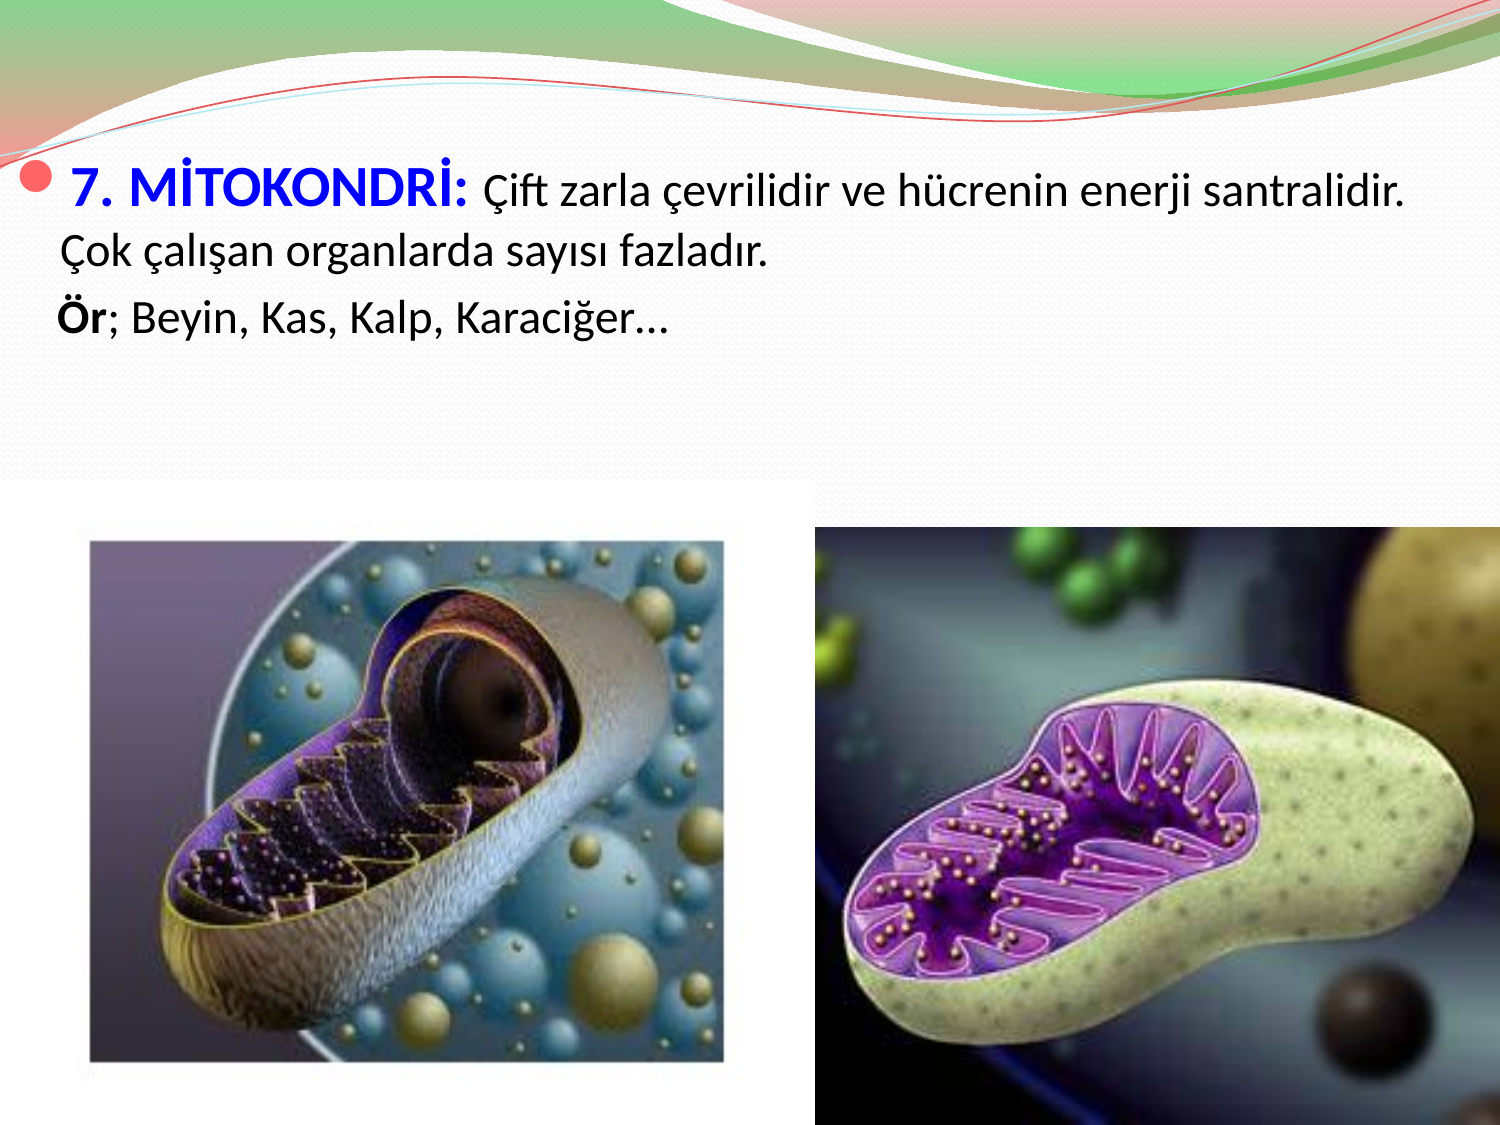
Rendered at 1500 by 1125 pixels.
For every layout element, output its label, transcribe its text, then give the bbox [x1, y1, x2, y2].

list 7. MİTOKONDRİ: Çift zarla çevrilidir ve hücrenin enerji santralidir. Çok çalışan organlarda sayısı fazladır. Ör; Beyin, Kas, Kalp, Karaciğer… [0, 140, 1500, 527]
picture [0, 480, 815, 1125]
picture [817, 527, 1500, 1125]
